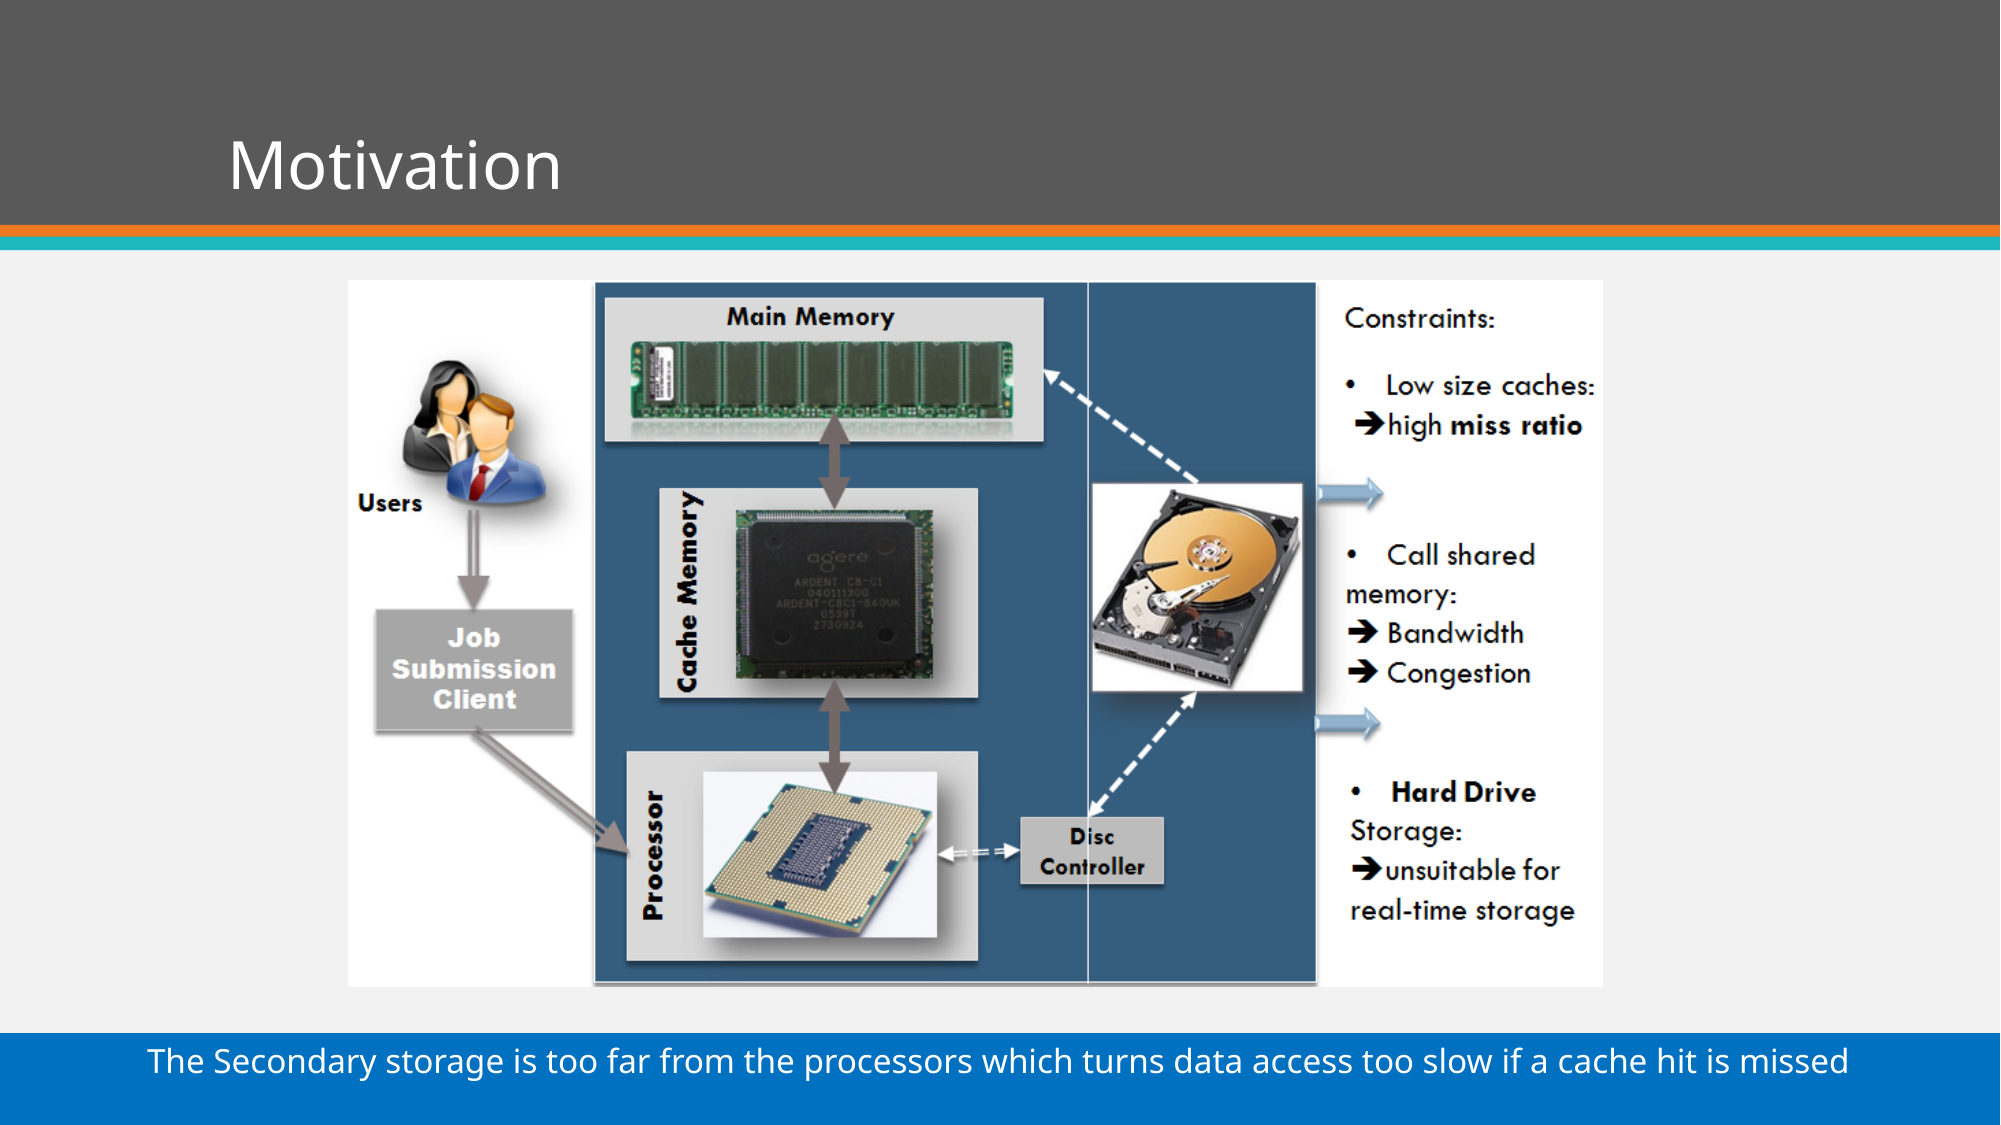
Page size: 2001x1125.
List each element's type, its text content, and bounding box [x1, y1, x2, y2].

text_box The Secondary storage is too far from the processors which turns data access too slow if a cache hit is missed [0, 1033, 2000, 1125]
title Motivation [212, 41, 1964, 212]
picture [348, 280, 1603, 987]
